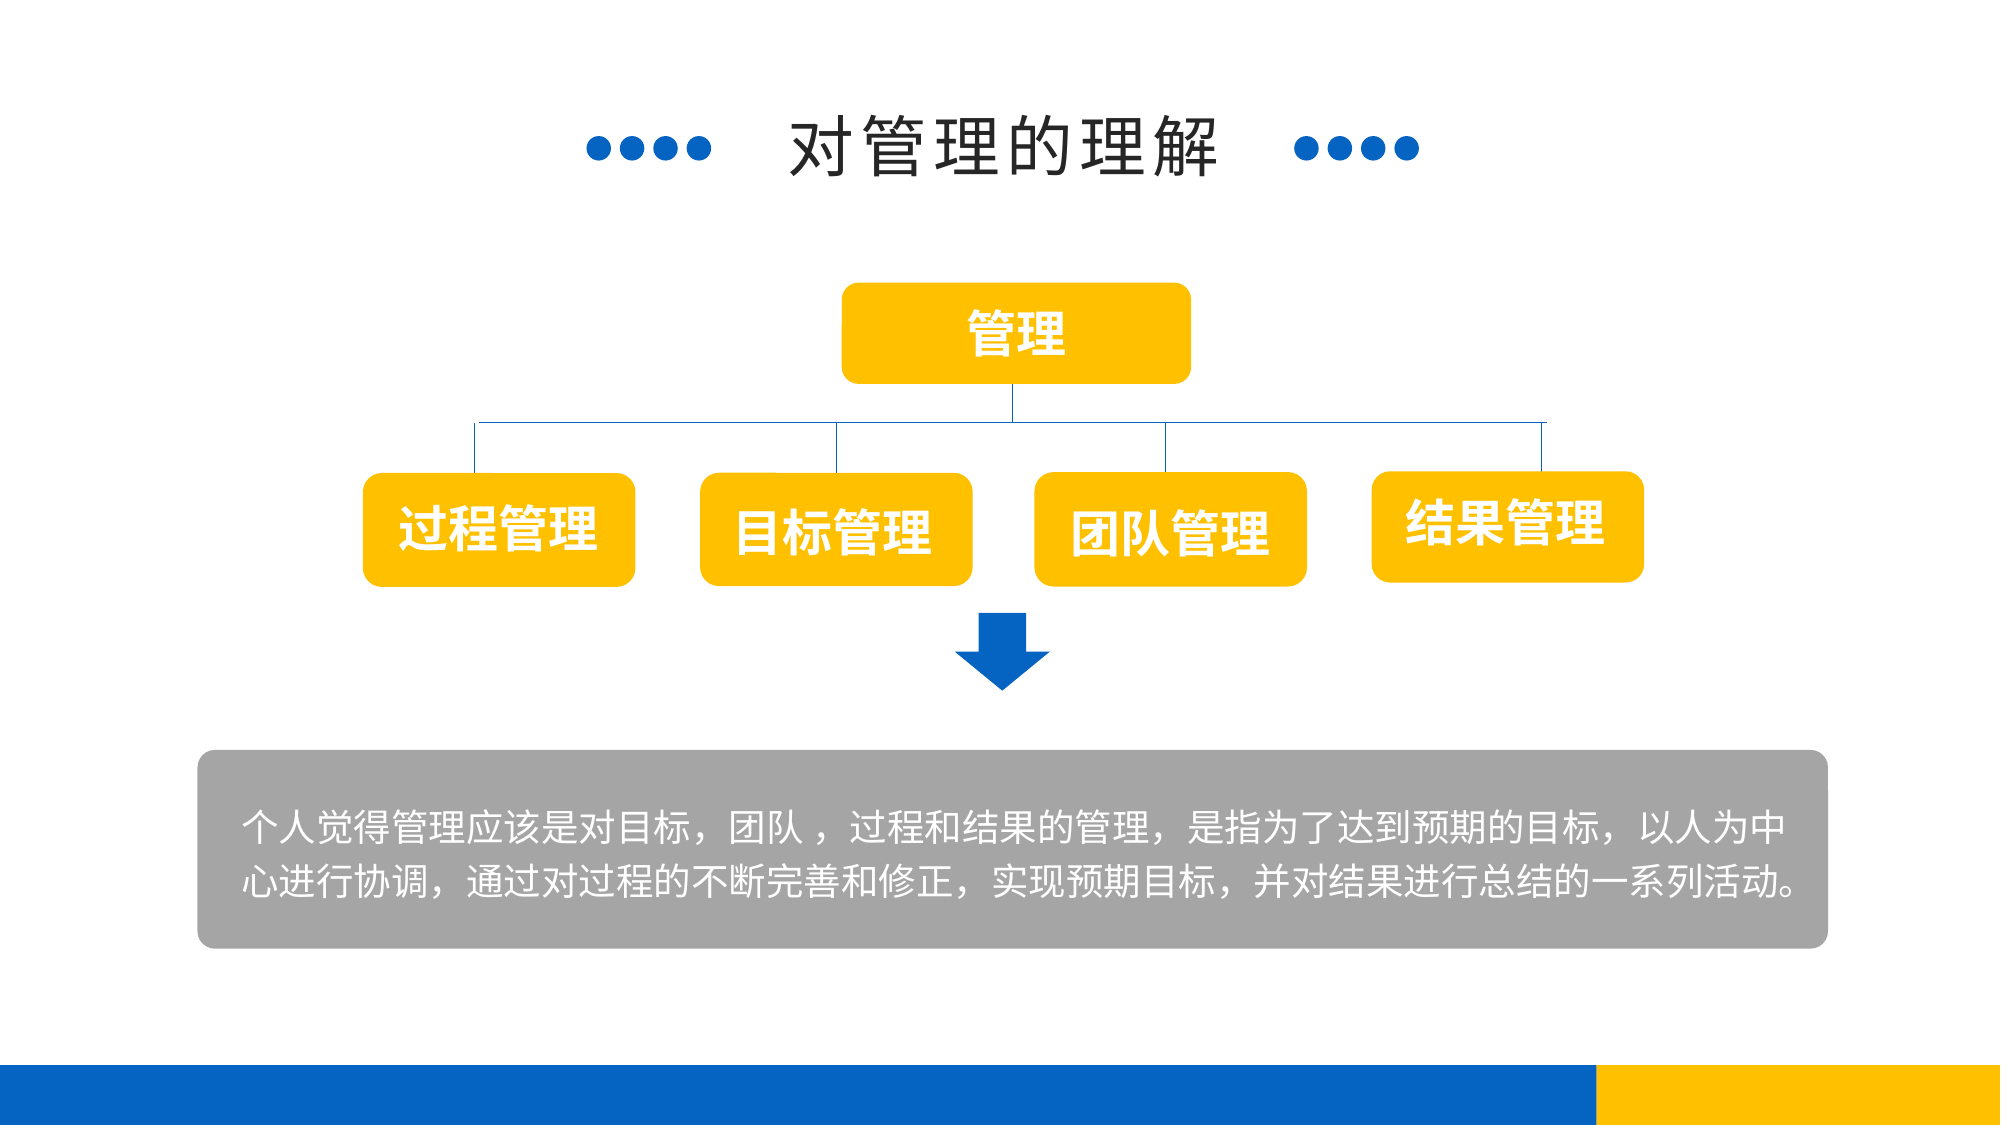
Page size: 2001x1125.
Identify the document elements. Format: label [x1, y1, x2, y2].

text_box [951, 611, 1053, 692]
text_box [197, 749, 1829, 949]
text_box [586, 105, 1419, 186]
text_box [841, 282, 1192, 384]
text_box [1236, 489, 1512, 700]
text_box [474, 371, 1547, 475]
text_box [1034, 472, 1308, 587]
text_box [1371, 471, 1645, 583]
text_box [362, 472, 636, 587]
text_box [700, 472, 973, 587]
